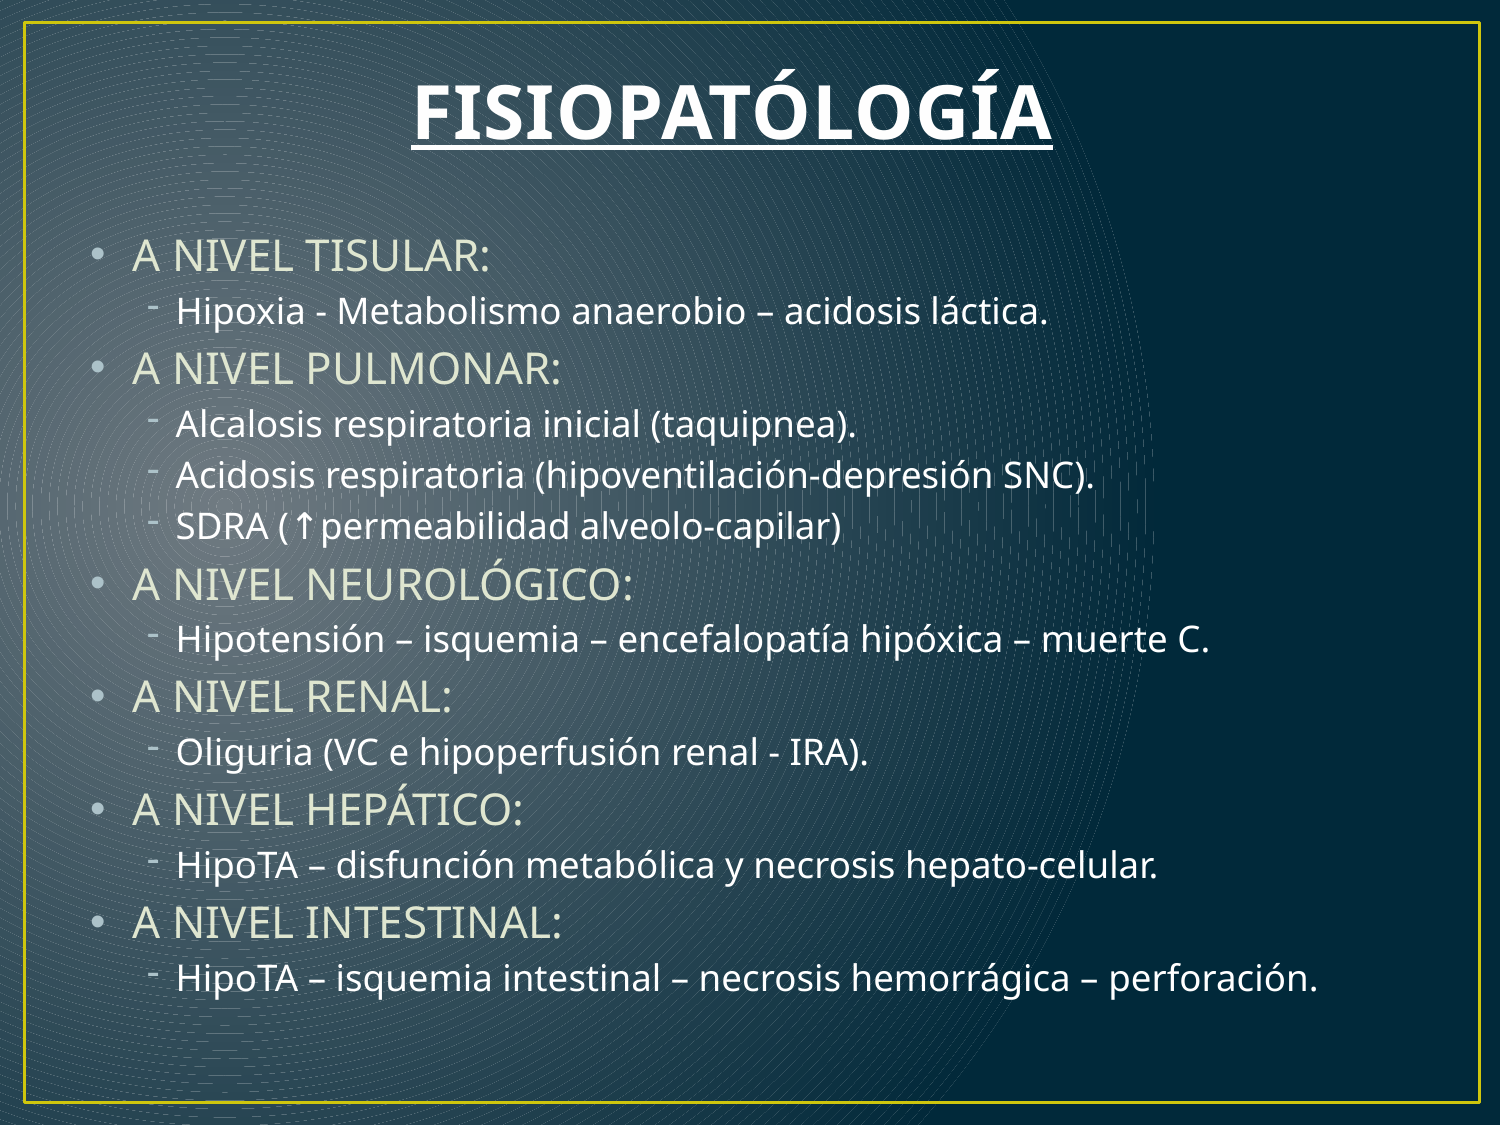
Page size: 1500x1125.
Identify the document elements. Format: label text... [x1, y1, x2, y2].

title FISIOPATÓLOGÍA [112, 42, 1353, 162]
list A NIVEL TISULAR: Hipoxia - Metabolismo anaerobio – acidosis láctica. A NIVEL PULMONAR: Alcalosis respiratoria inicial (taquipnea). Acidosis respiratoria (hipoventilación-depresión SNC). SDRA (↑permeabilidad alveolo-capilar) A NIVEL NEUROLÓGICO: Hipotensión – isquemia – encefalopatía hipóxica – muerte C. A NIVEL RENAL: Oliguria (VC e hipoperfusión renal - IRA). A NIVEL HEPÁTICO: HipoTA – disfunción metabólica y necrosis hepato-celular. A NIVEL INTESTINAL: HipoTA – isquemia intestinal – necrosis hemorrágica – perforación. [75, 219, 1425, 1012]
